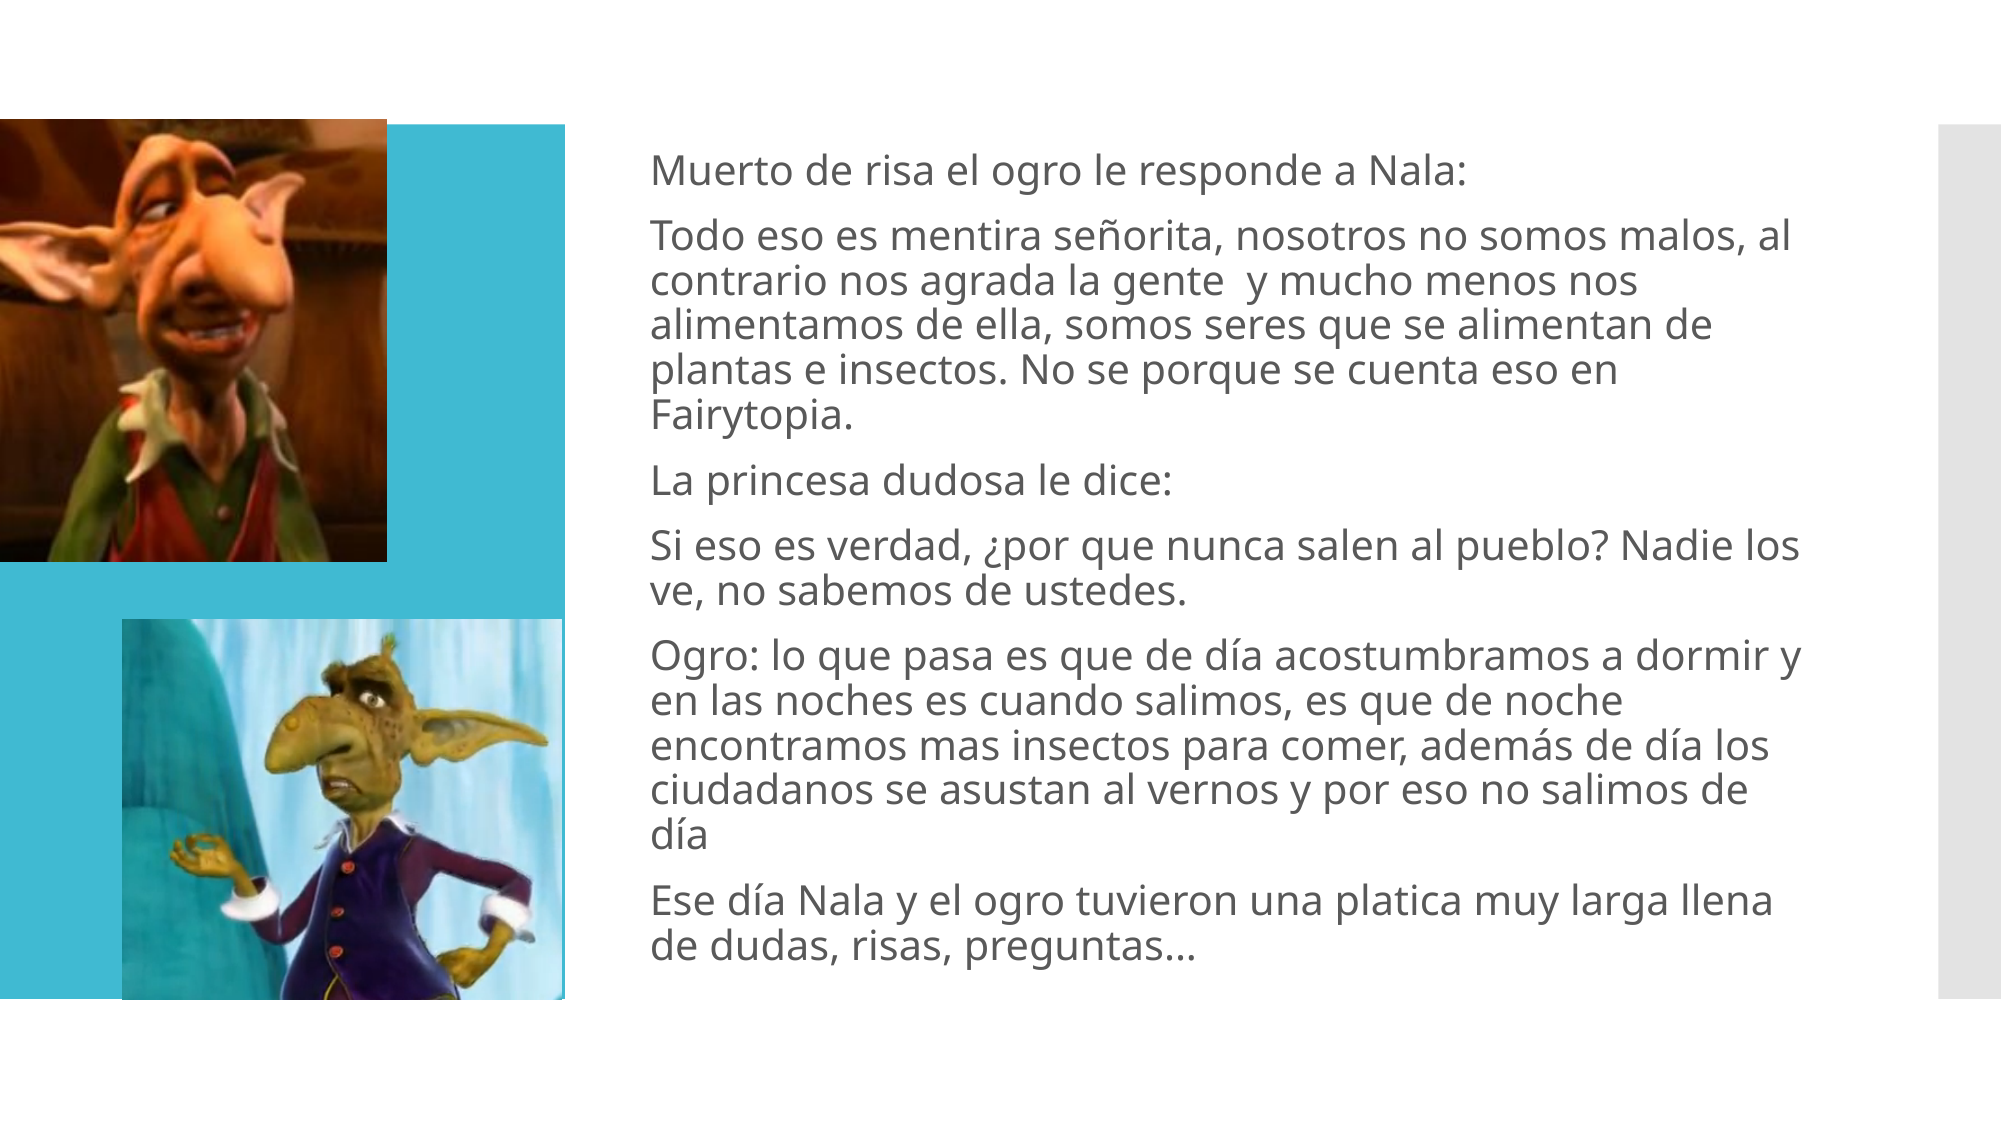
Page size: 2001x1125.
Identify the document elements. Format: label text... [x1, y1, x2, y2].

picture [121, 619, 563, 1000]
list Muerto de risa el ogro le responde a Nala: Todo eso es mentira señorita, nosotros no somos malos, al contrario nos agrada la gente y mucho menos nos alimentamos de ella, somos seres que se alimentan de plantas e insectos. No se porque se cuenta eso en Fairytopia. La princesa dudosa le dice: Si eso es verdad, ¿por que nunca salen al pueblo? Nadie los ve, no sabemos de ustedes. Ogro: lo que pasa es que de día acostumbramos a dormir y en las noches es cuando salimos, es que de noche encontramos mas insectos para comer, además de día los ciudadanos se asustan al vernos y por eso no salimos de día Ese día Nala y el ogro tuvieron una platica muy larga llena de dudas, risas, preguntas... [634, 141, 1835, 982]
picture [0, 119, 387, 562]
